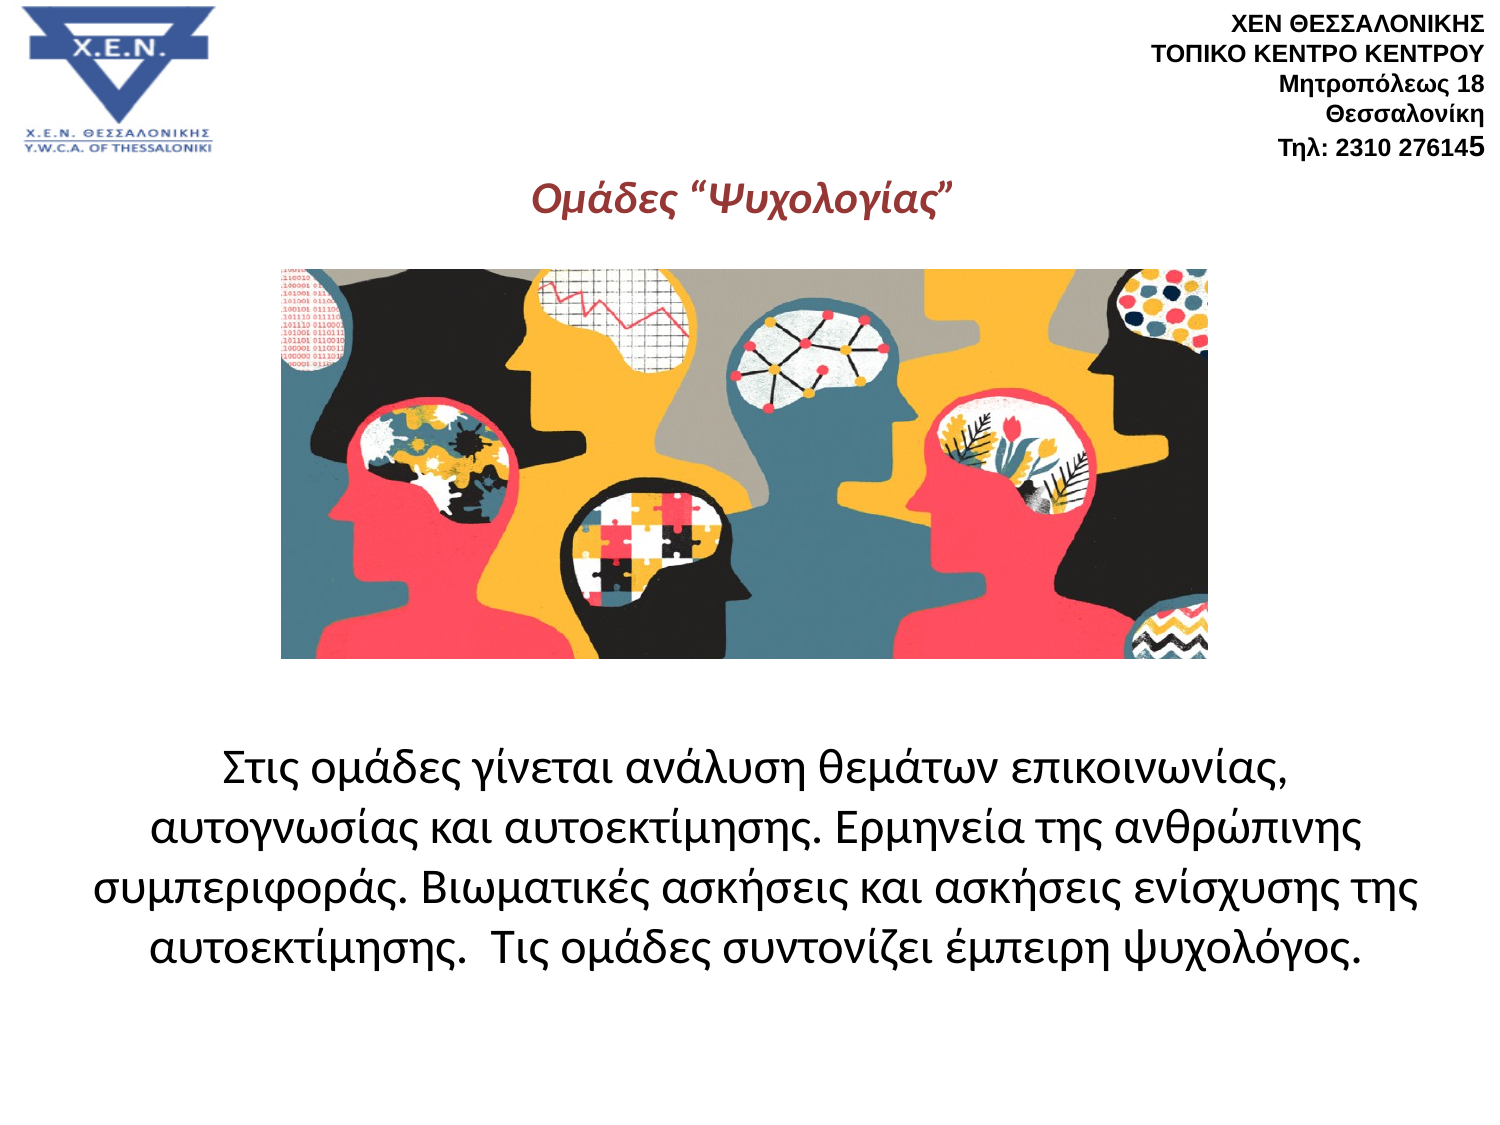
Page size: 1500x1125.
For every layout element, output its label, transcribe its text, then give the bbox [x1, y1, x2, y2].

picture [280, 269, 1208, 659]
picture [0, 0, 235, 165]
text_box ΧΕΝ ΘΕΣΣΑΛΟΝΙΚΗΣ ΤΟΠΙΚΟ ΚΕΝΤΡΟ ΚΕΝΤΡΟΥ Μητροπόλεως 18 Θεσσαλονίκη Τηλ: 2310 276145 [235, 0, 1500, 170]
title Ομάδες “Ψυχολογίας” [0, 170, 1500, 335]
text_box Στις ομάδες γίνεται ανάλυση θεμάτων επικοινωνίας, αυτογνωσίας και αυτοεκτίμησης. Ερμηνεία της ανθρώπινης συμπεριφοράς. Βιωματικές ασκήσεις και ασκήσεις ενίσχυσης της αυτοεκτίμησης. Τις ομάδες συντονίζει έμπειρη ψυχολόγος. [70, 726, 1442, 982]
